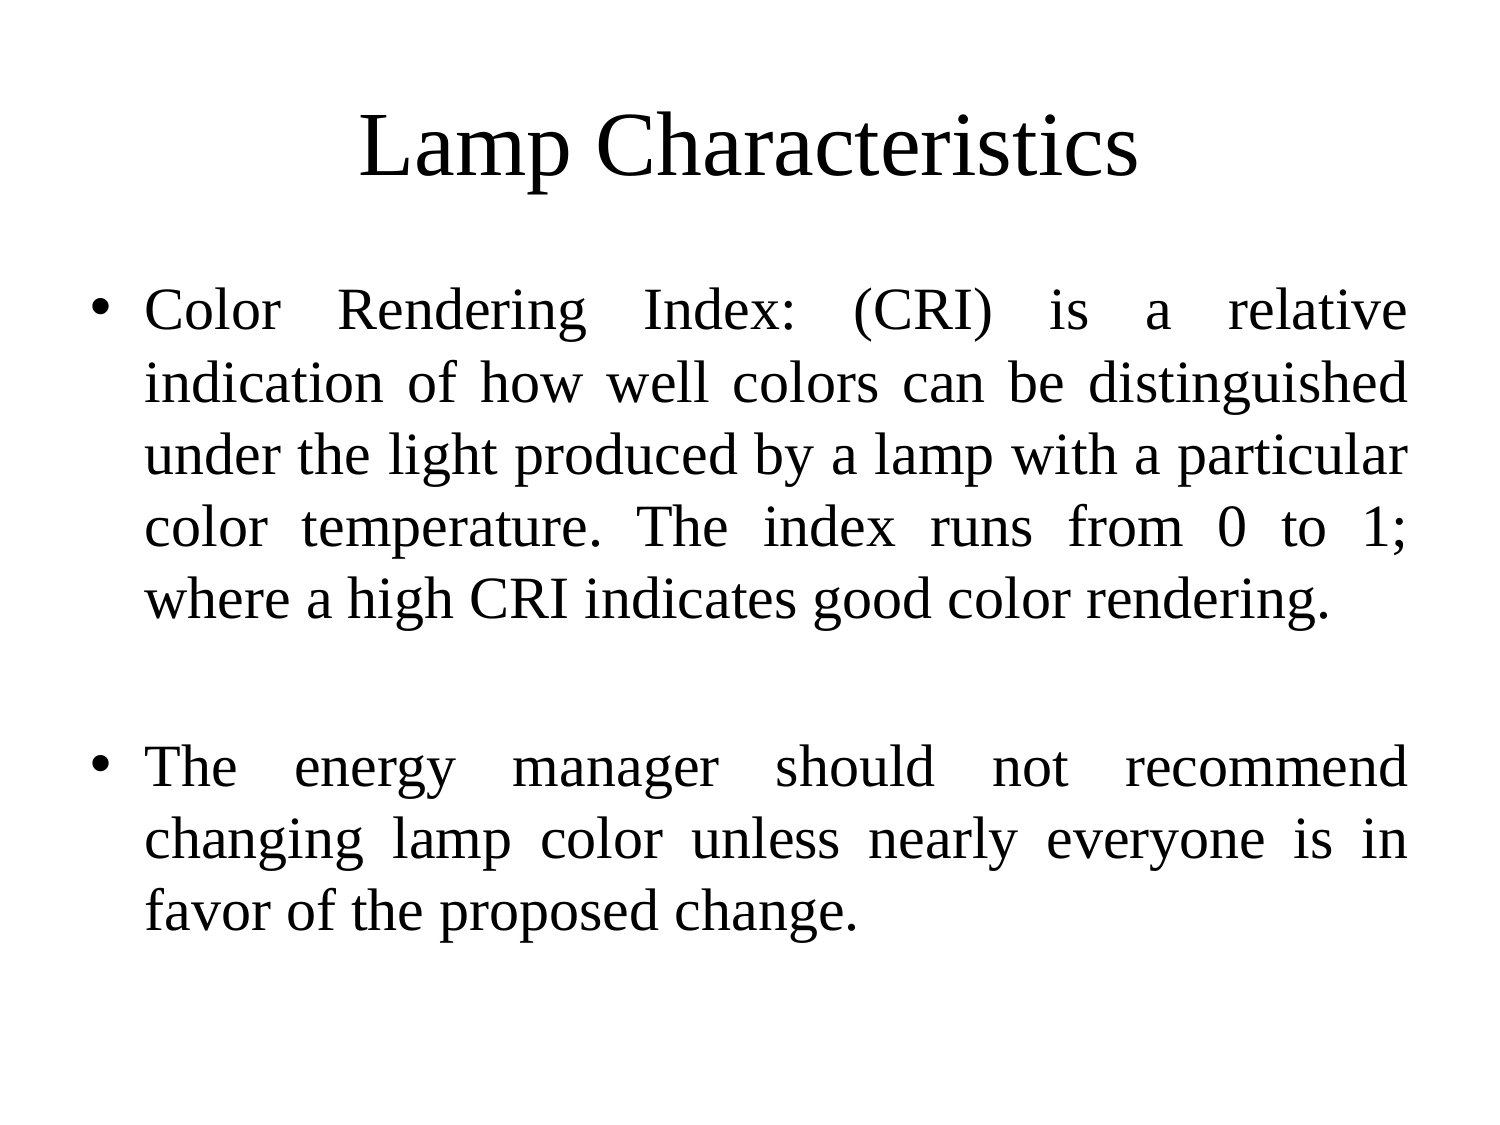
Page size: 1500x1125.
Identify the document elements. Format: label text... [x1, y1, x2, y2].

title Lamp Characteristics [75, 45, 1425, 233]
list Color Rendering Index: (CRI) is a relative indication of how well colors can be distinguished under the light produced by a lamp with a particular color temperature. The index runs from 0 to 1; where a high CRI indicates good color rendering. The energy manager should not recommend changing lamp color unless nearly everyone is in favor of the proposed change. [75, 262, 1425, 1005]
